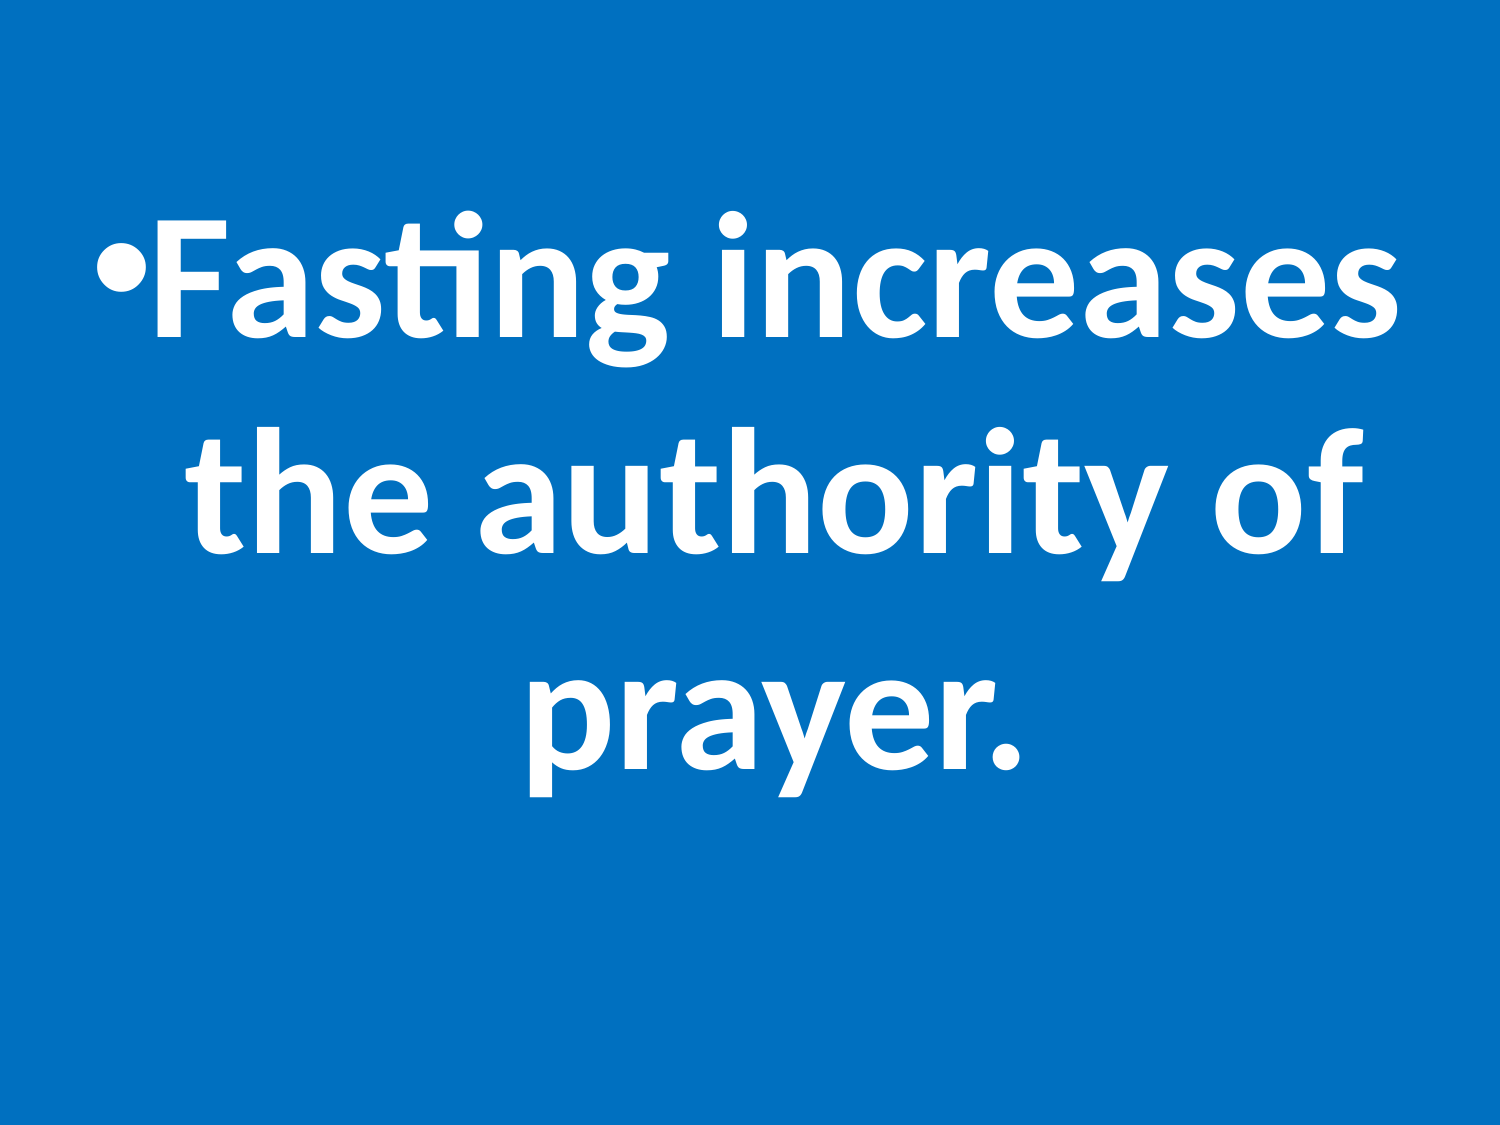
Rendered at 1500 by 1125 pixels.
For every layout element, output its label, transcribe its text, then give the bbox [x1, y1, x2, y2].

list Fasting increases the authority of prayer. [75, 149, 1425, 1005]
